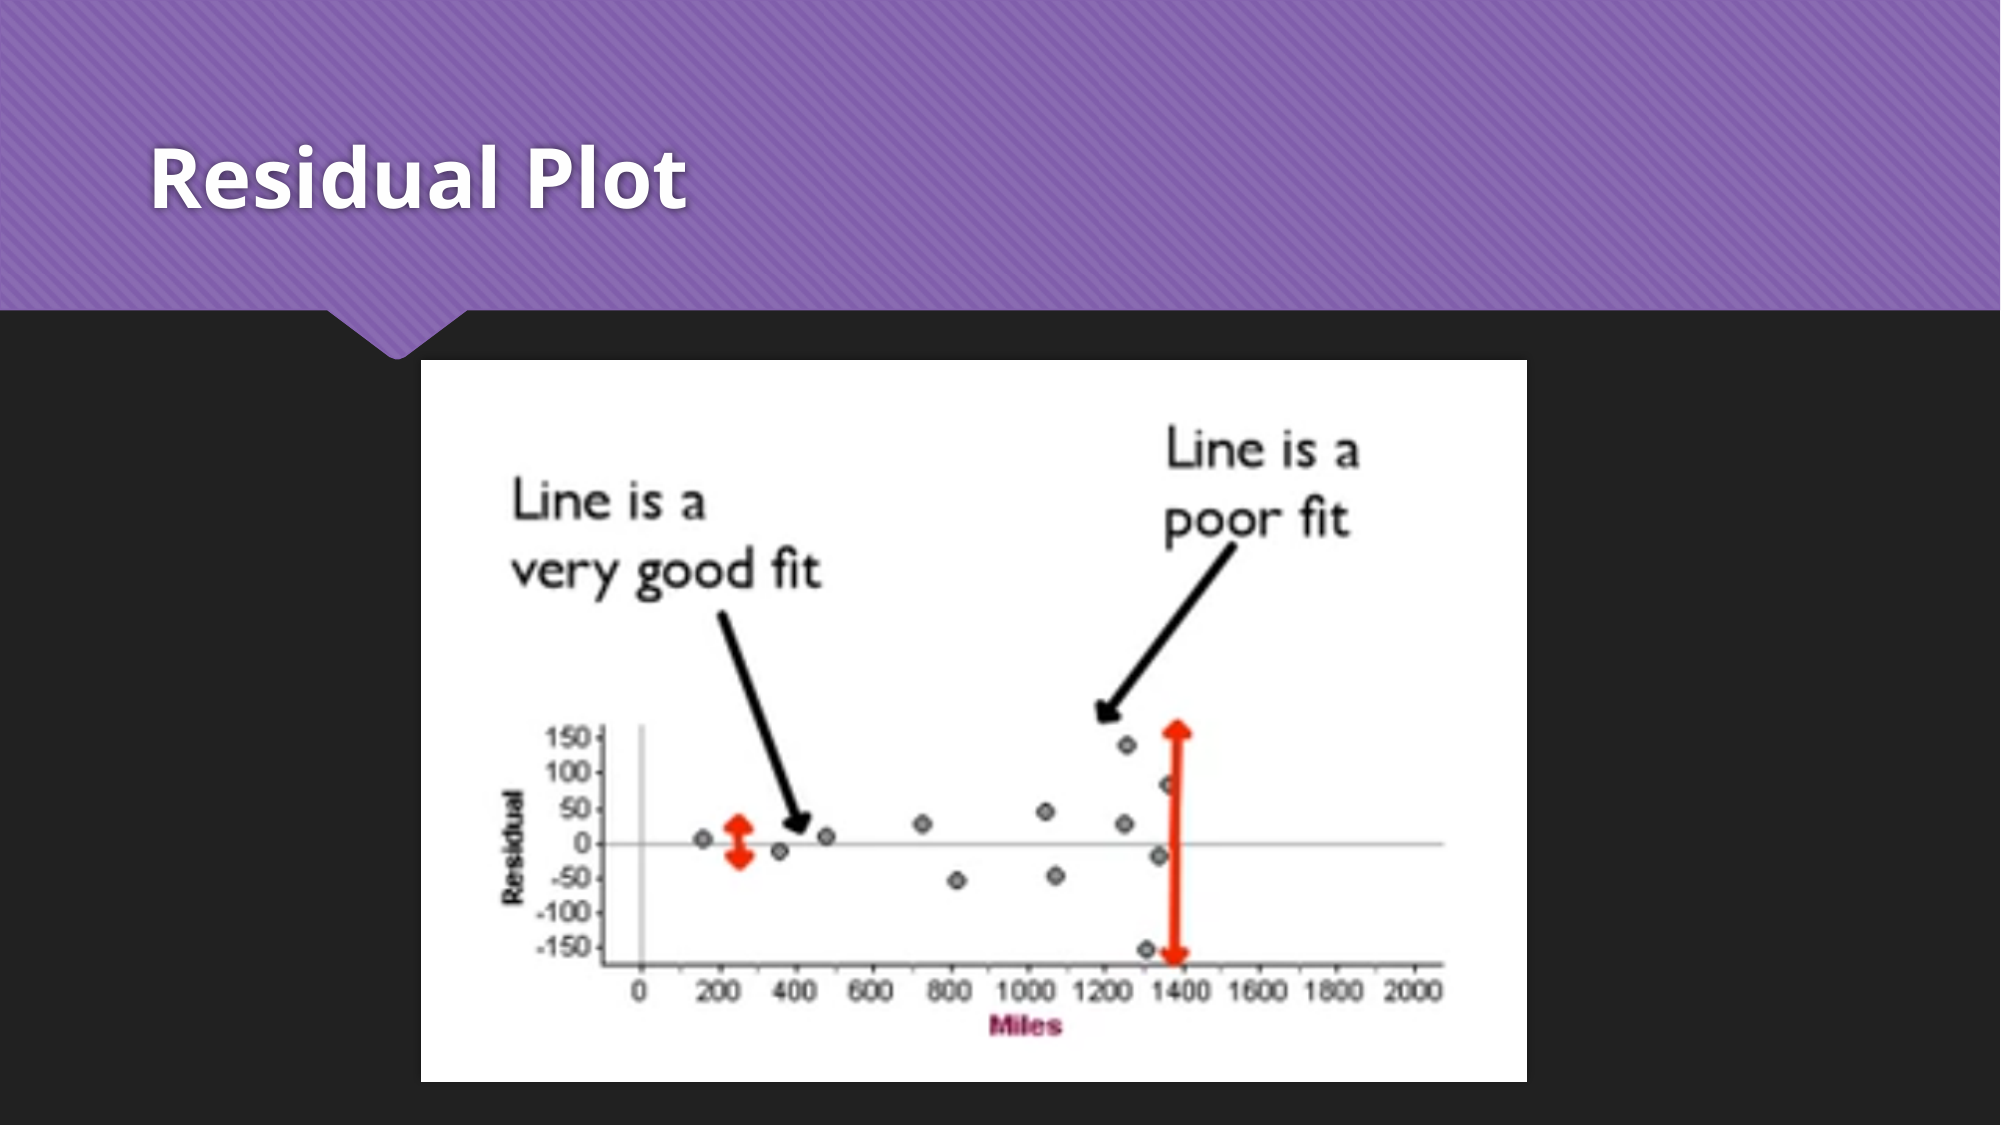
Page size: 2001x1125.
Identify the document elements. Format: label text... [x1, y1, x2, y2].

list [421, 359, 1527, 1082]
title Residual Plot [132, 73, 1868, 233]
